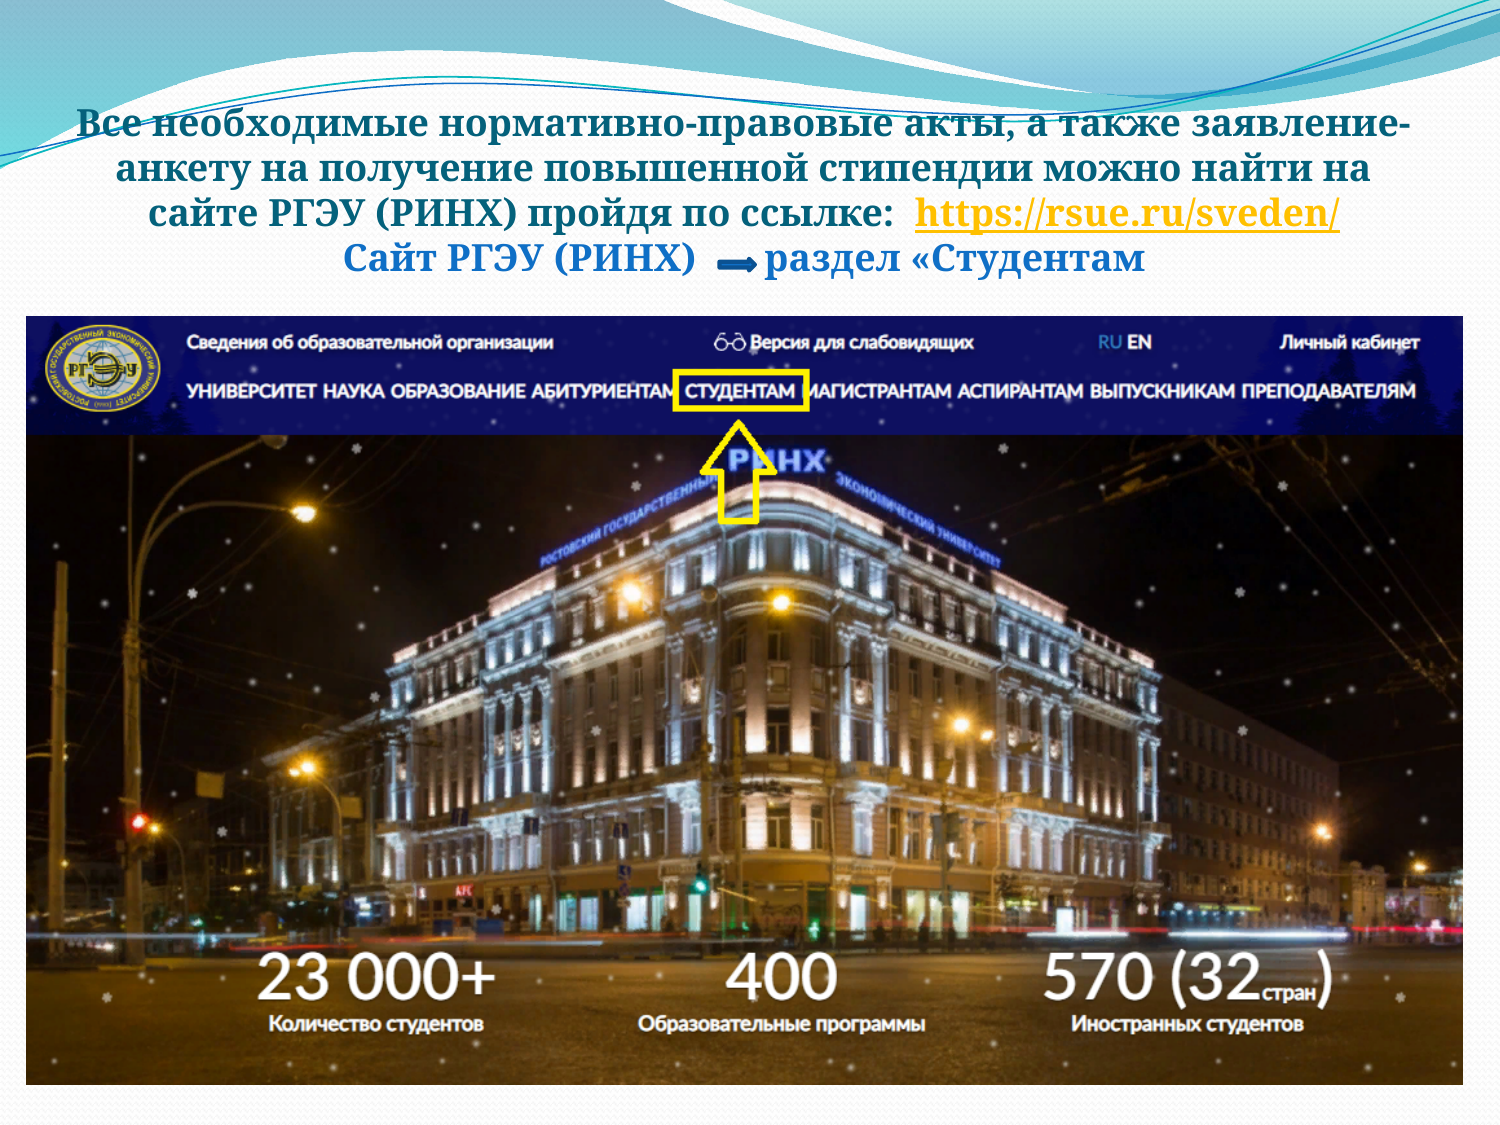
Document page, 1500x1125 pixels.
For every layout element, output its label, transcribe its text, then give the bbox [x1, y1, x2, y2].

text_box Все необходимые нормативно-правовые акты, а также заявление-анкету на получение повышенной стипендии можно найти на сайте РГЭУ (РИНХ) пройдя по ссылке: https://rsue.ru/sveden/ Сайт РГЭУ (РИНХ) раздел «Студентам [41, 91, 1447, 315]
text_box [717, 256, 757, 273]
picture [25, 316, 1463, 1085]
